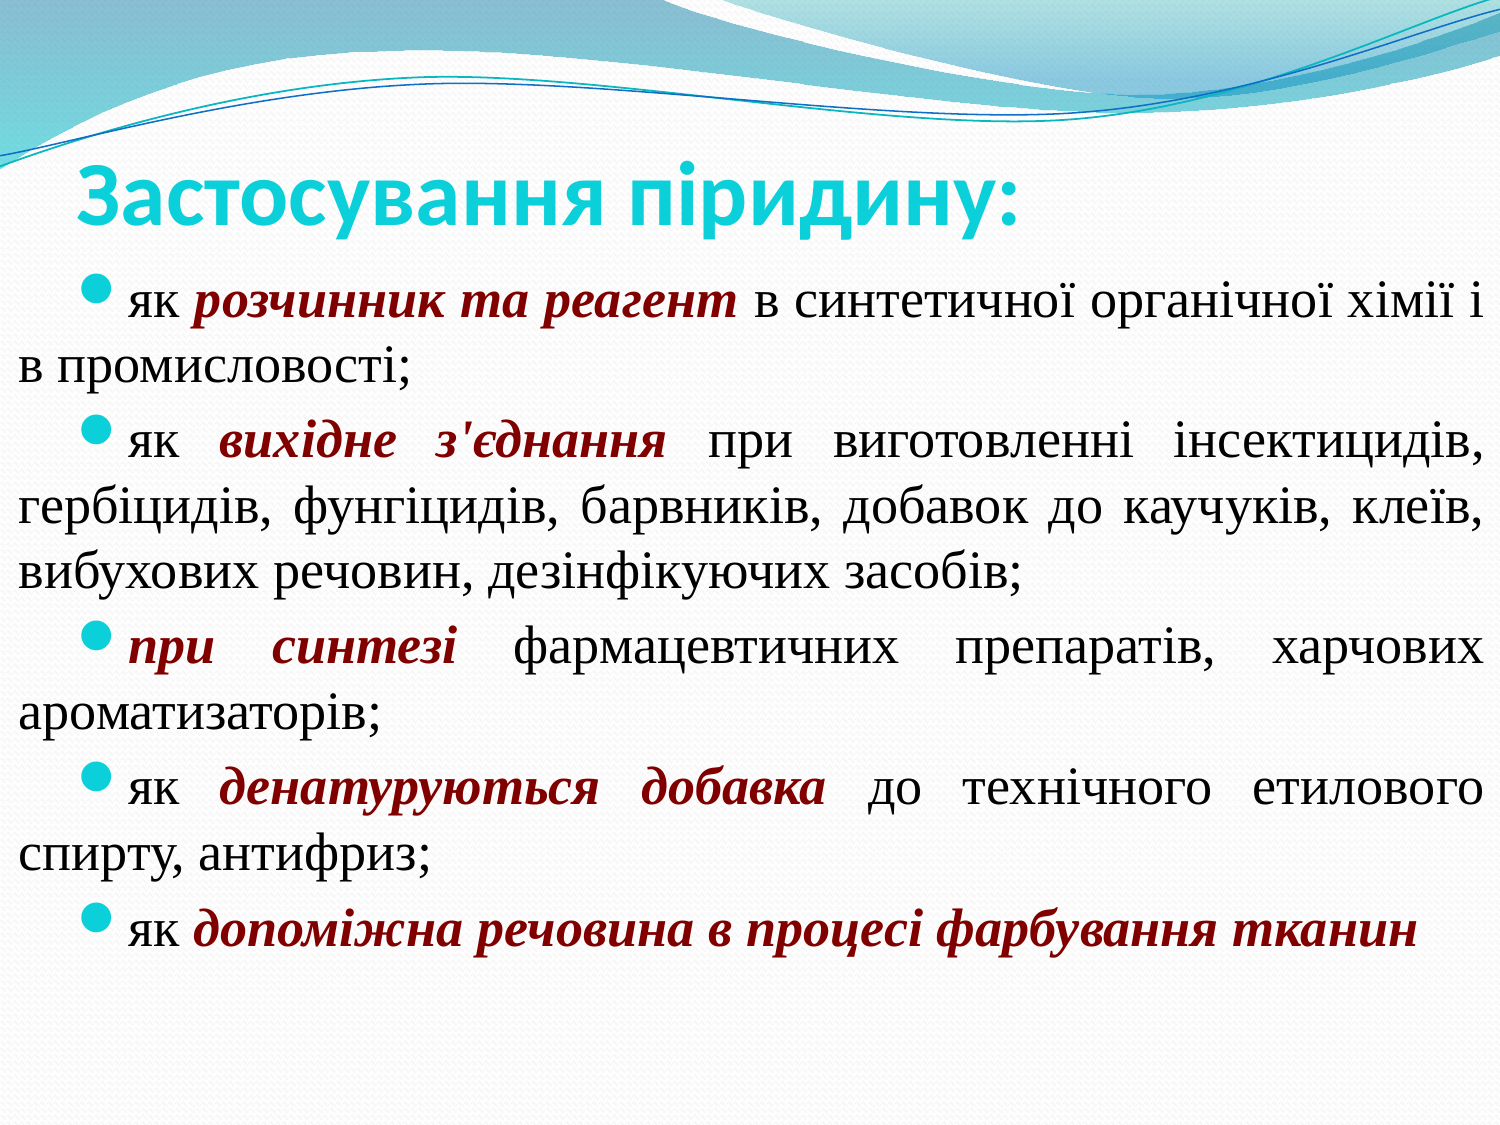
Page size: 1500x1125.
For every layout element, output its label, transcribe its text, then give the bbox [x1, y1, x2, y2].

list як розчинник та реагент в синтетичної органічної хімії і в промисловості; як вихідне з'єднання при виготовленні інсектицидів, гербіцидів, фунгіцидів, барвників, добавок до каучуків, клеїв, вибухових речовин, дезінфікуючих засобів; при синтезі фармацевтичних препаратів, харчових ароматизаторів; як денатуруються добавка до технічного етилового спирту, антифриз; як допоміжна речовина в процесі фарбування тканин [4, 255, 1500, 1125]
title Застосування піридину: [76, 125, 1427, 244]
